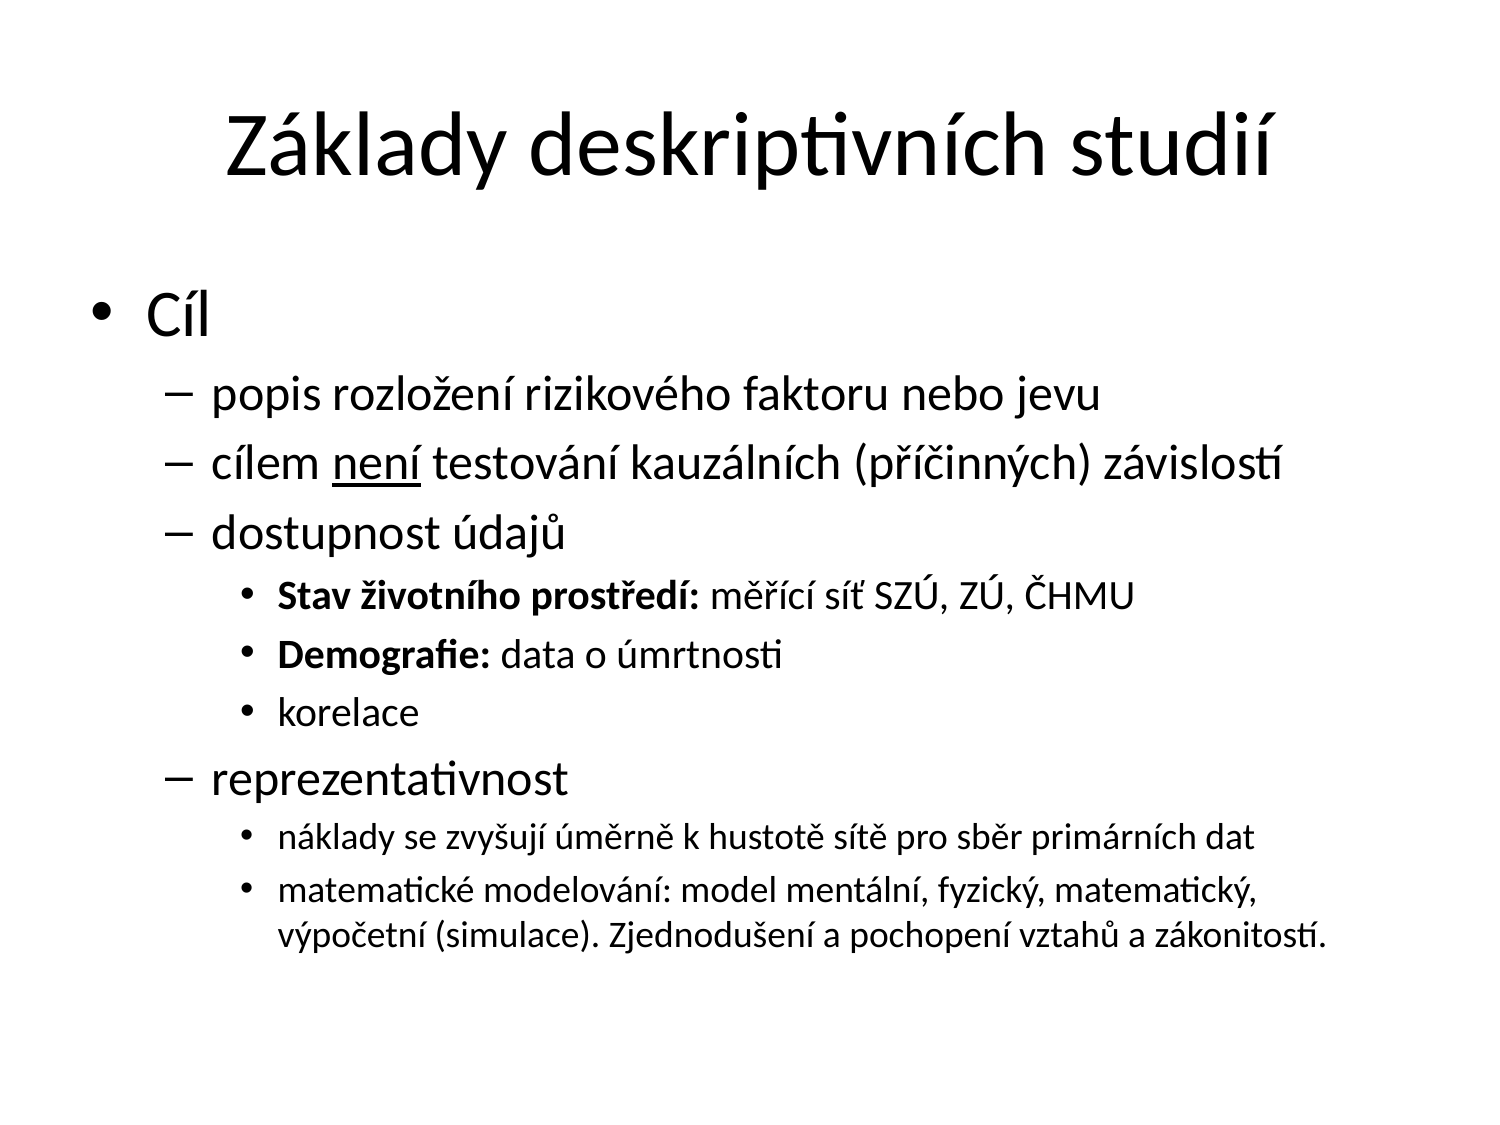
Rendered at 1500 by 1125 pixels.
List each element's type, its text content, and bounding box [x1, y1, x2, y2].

title Základy deskriptivních studií [75, 45, 1425, 233]
list Cíl popis rozložení rizikového faktoru nebo jevu cílem není testování kauzálních (příčinných) závislostí dostupnost údajů Stav životního prostředí: měřící síť SZÚ, ZÚ, ČHMU Demografie: data o úmrtnosti korelace reprezentativnost náklady se zvyšují úměrně k hustotě sítě pro sběr primárních dat matematické modelování: model mentální, fyzický, matematický, výpočetní (simulace). Zjednodušení a pochopení vztahů a zákonitostí. [75, 262, 1425, 1005]
